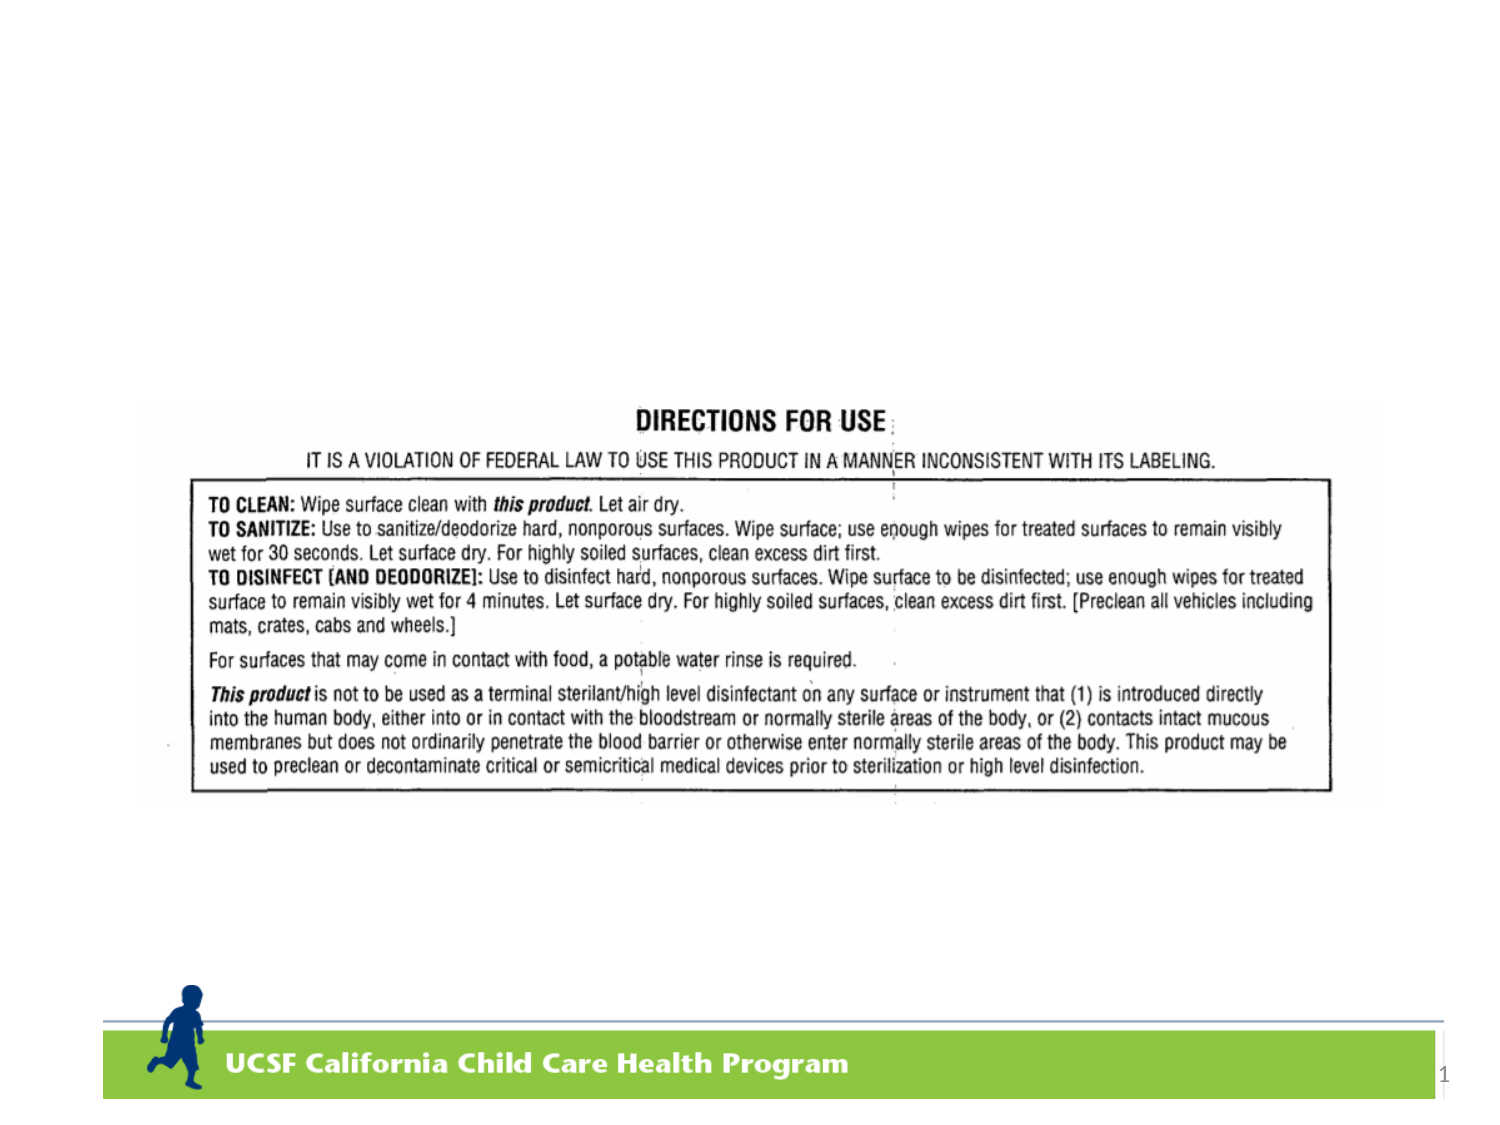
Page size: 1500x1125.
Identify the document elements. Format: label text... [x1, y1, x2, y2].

picture [103, 985, 1445, 1099]
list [136, 403, 1384, 804]
slide_number 1 [1127, 1042, 1466, 1103]
